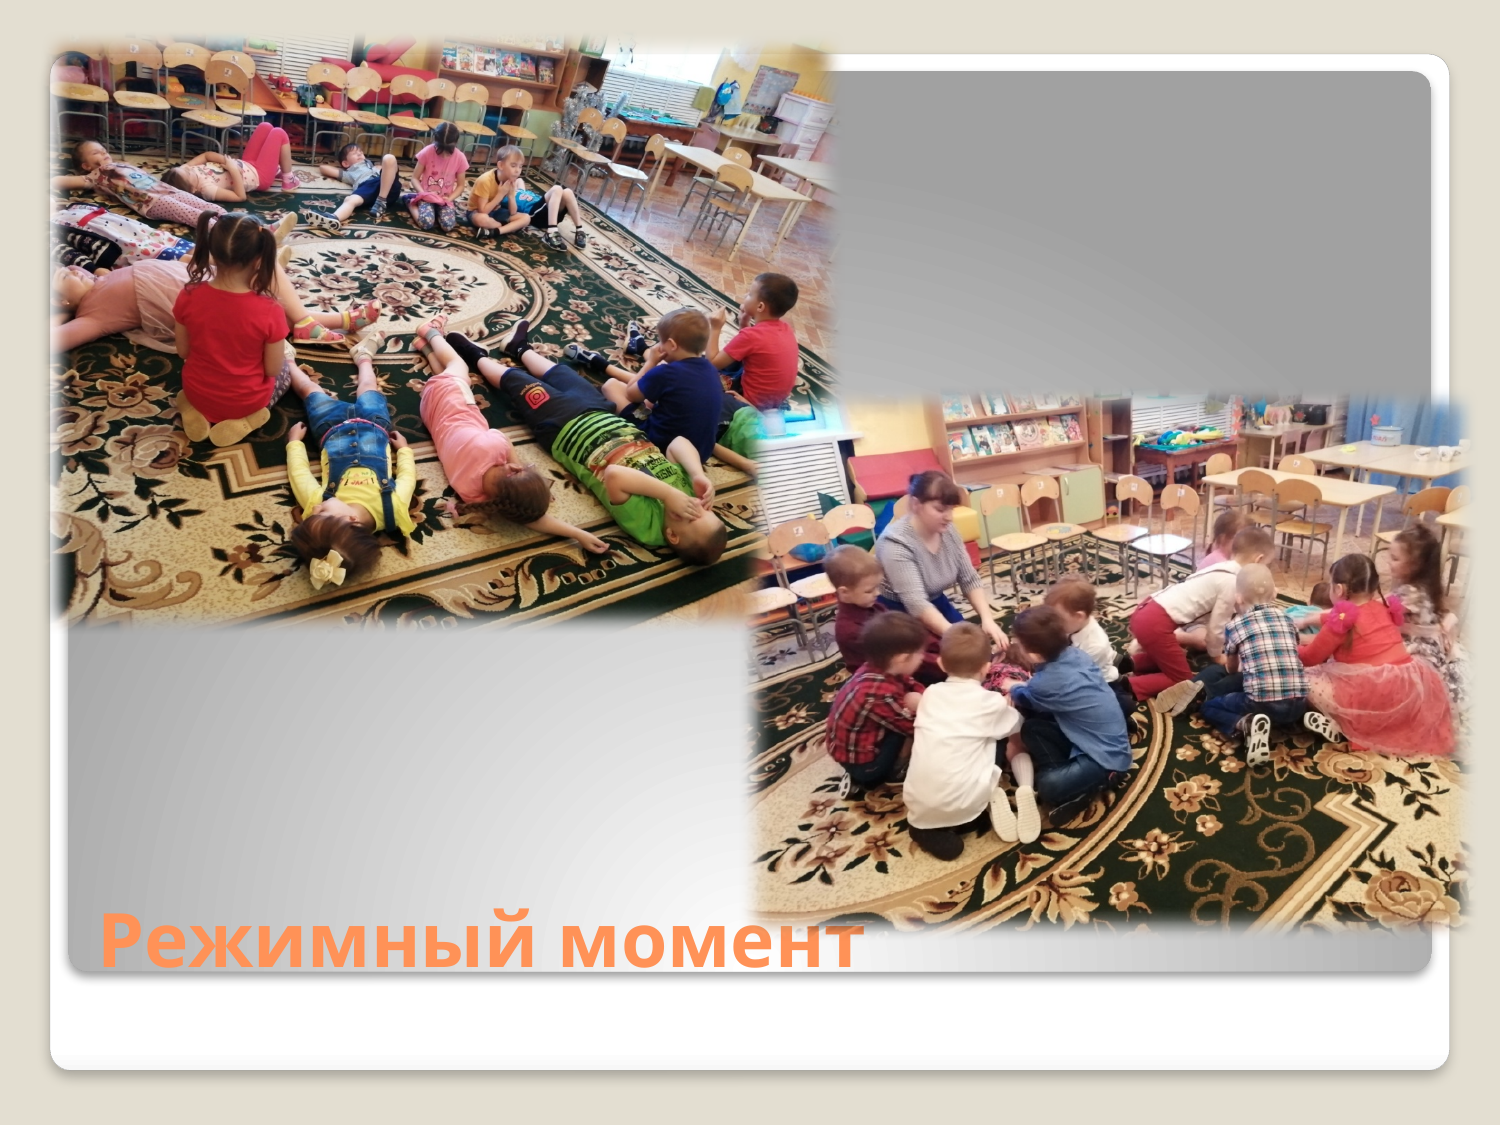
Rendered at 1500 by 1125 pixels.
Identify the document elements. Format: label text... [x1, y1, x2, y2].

picture [737, 385, 1479, 941]
title Режимный момент [82, 817, 1425, 990]
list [40, 30, 846, 635]
